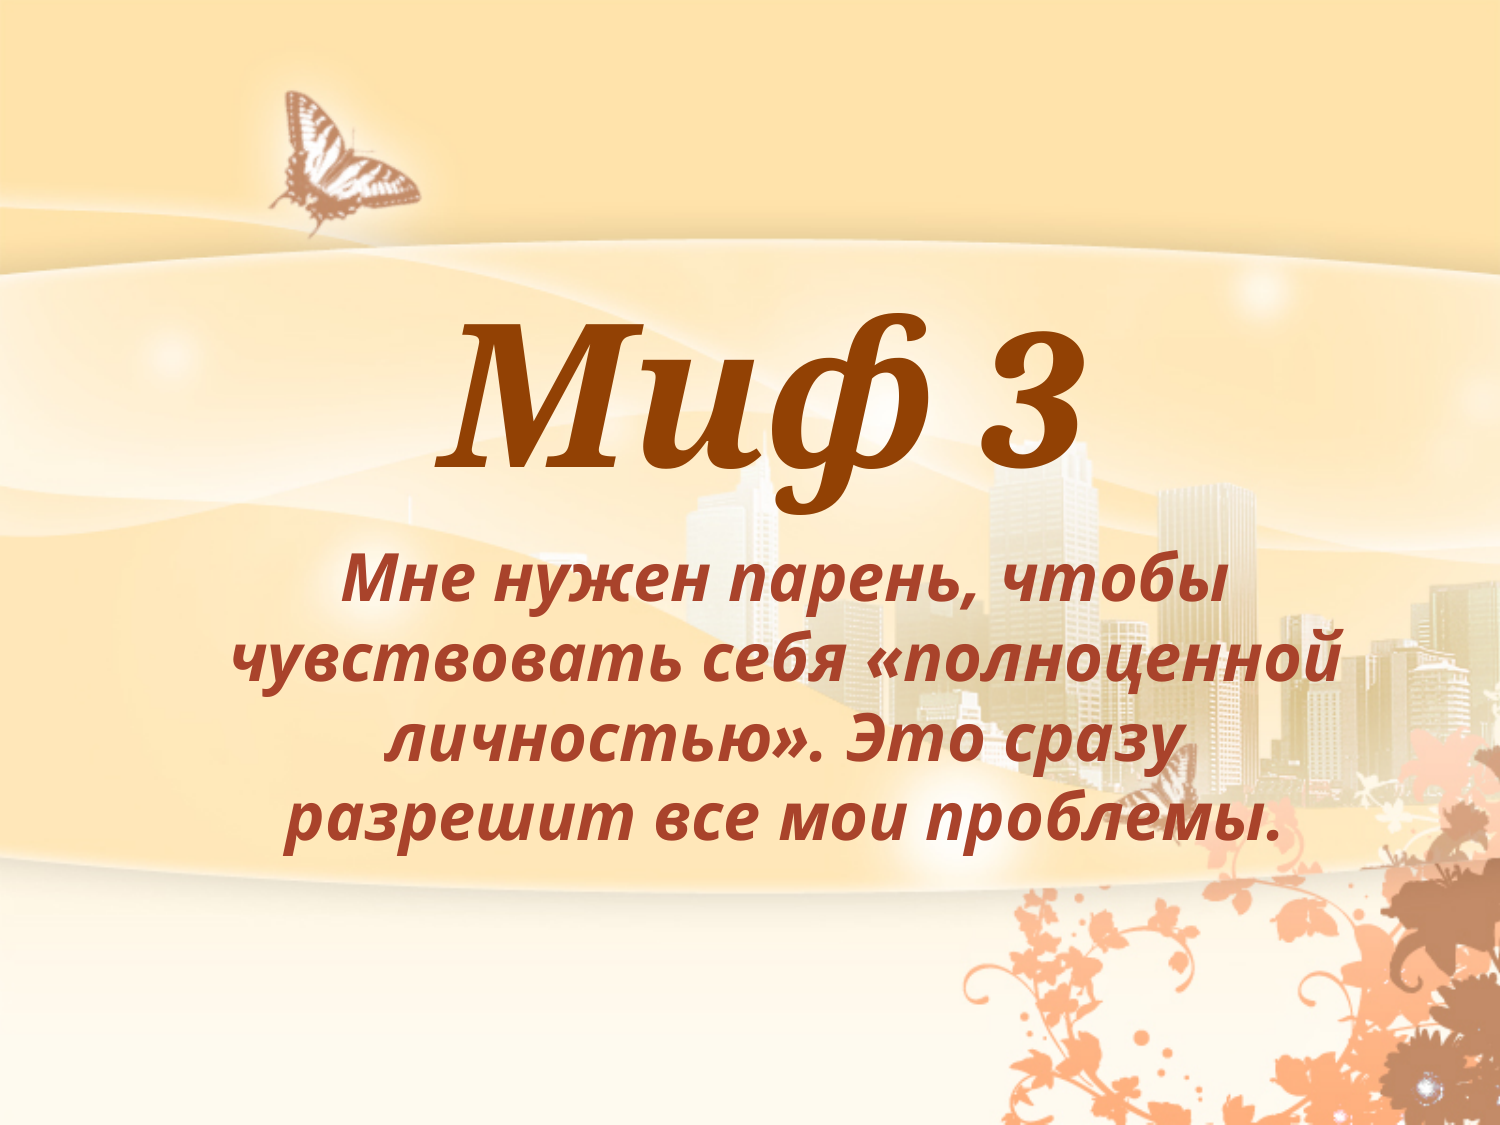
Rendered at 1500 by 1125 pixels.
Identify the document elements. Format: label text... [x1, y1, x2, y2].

subtitle Мне нужен парень, чтобы чувствовать себя «полноценной личностью». Это сразу разрешит все мои проблемы. [206, 527, 1365, 890]
picture [0, 0, 1500, 1125]
title Миф 3 [123, 267, 1399, 509]
